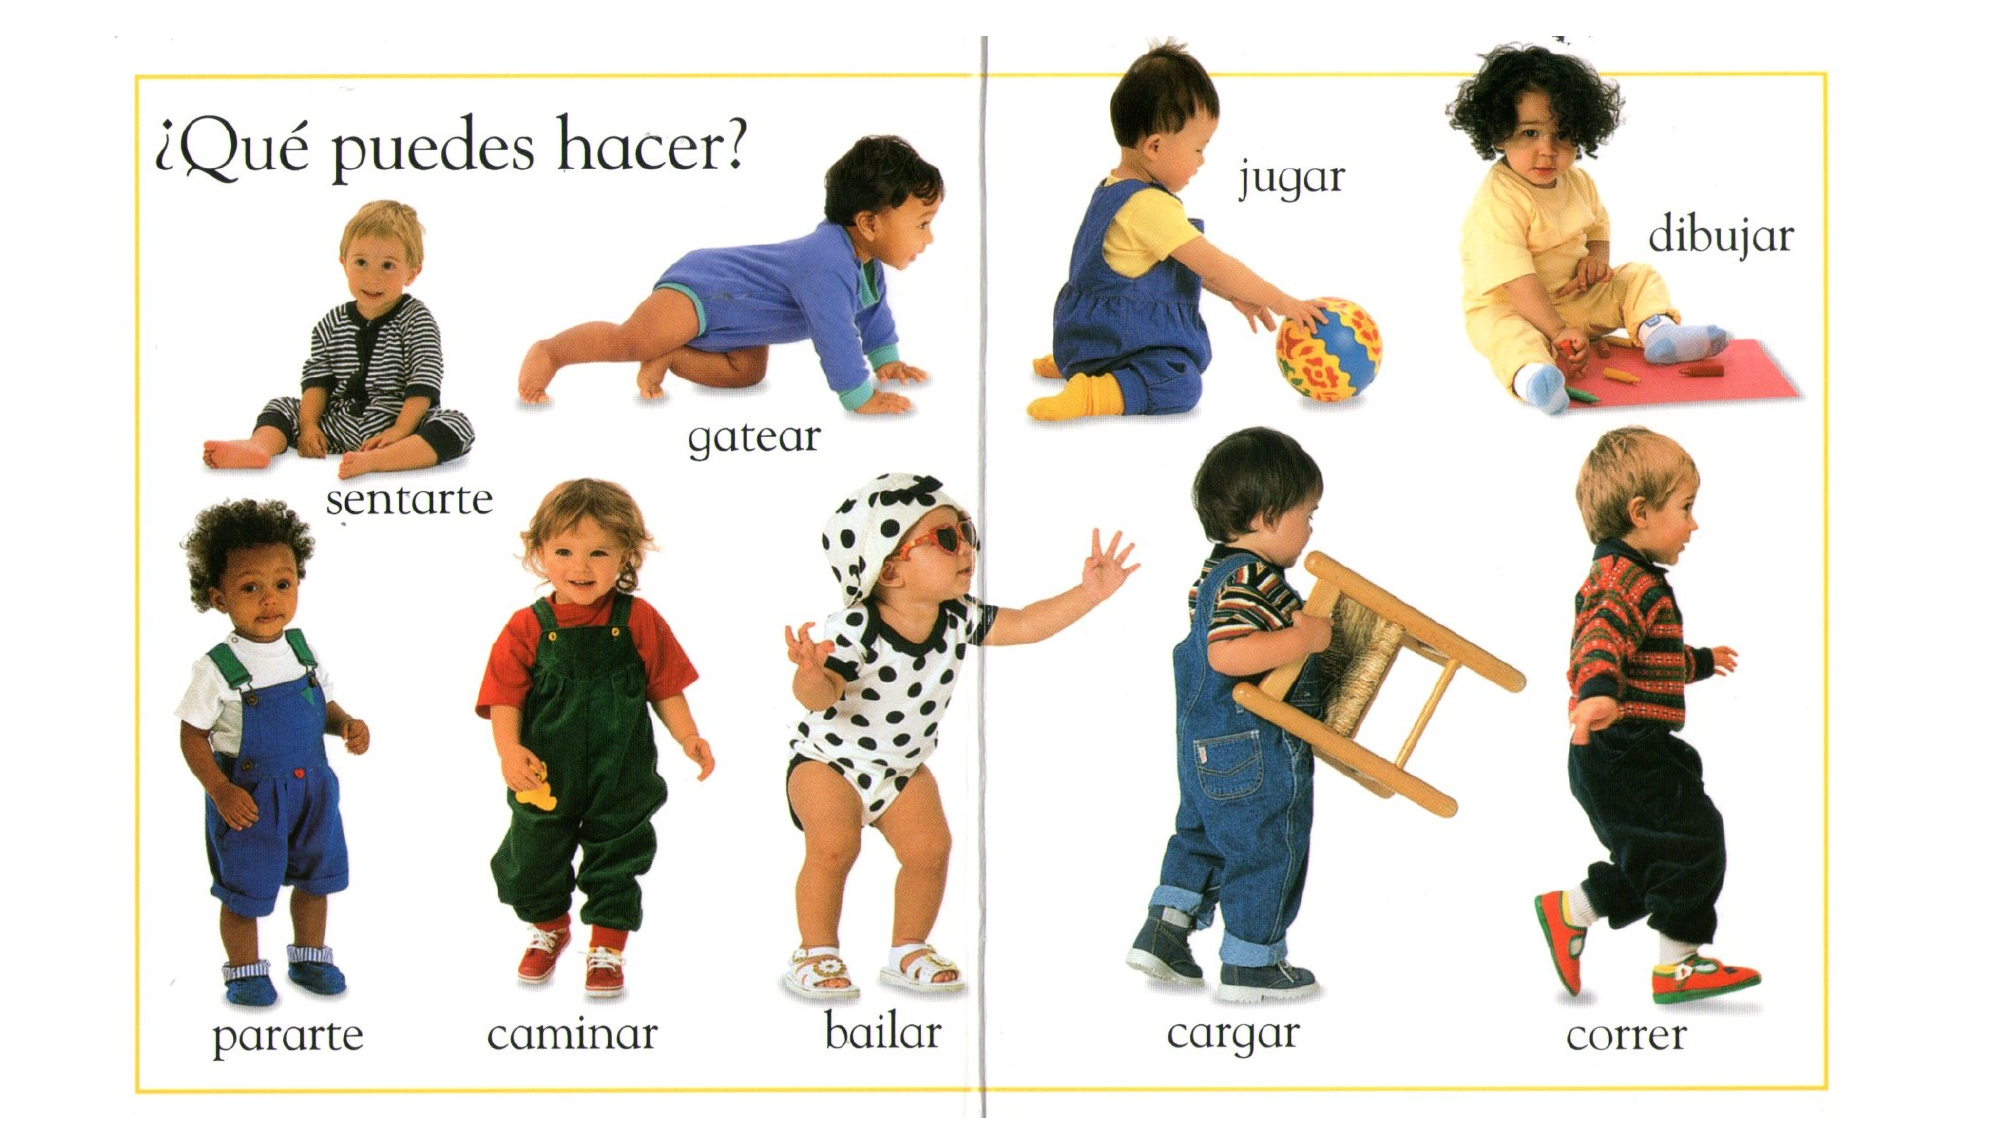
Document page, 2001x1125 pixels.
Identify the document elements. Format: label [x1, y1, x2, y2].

picture [115, 36, 1838, 1118]
